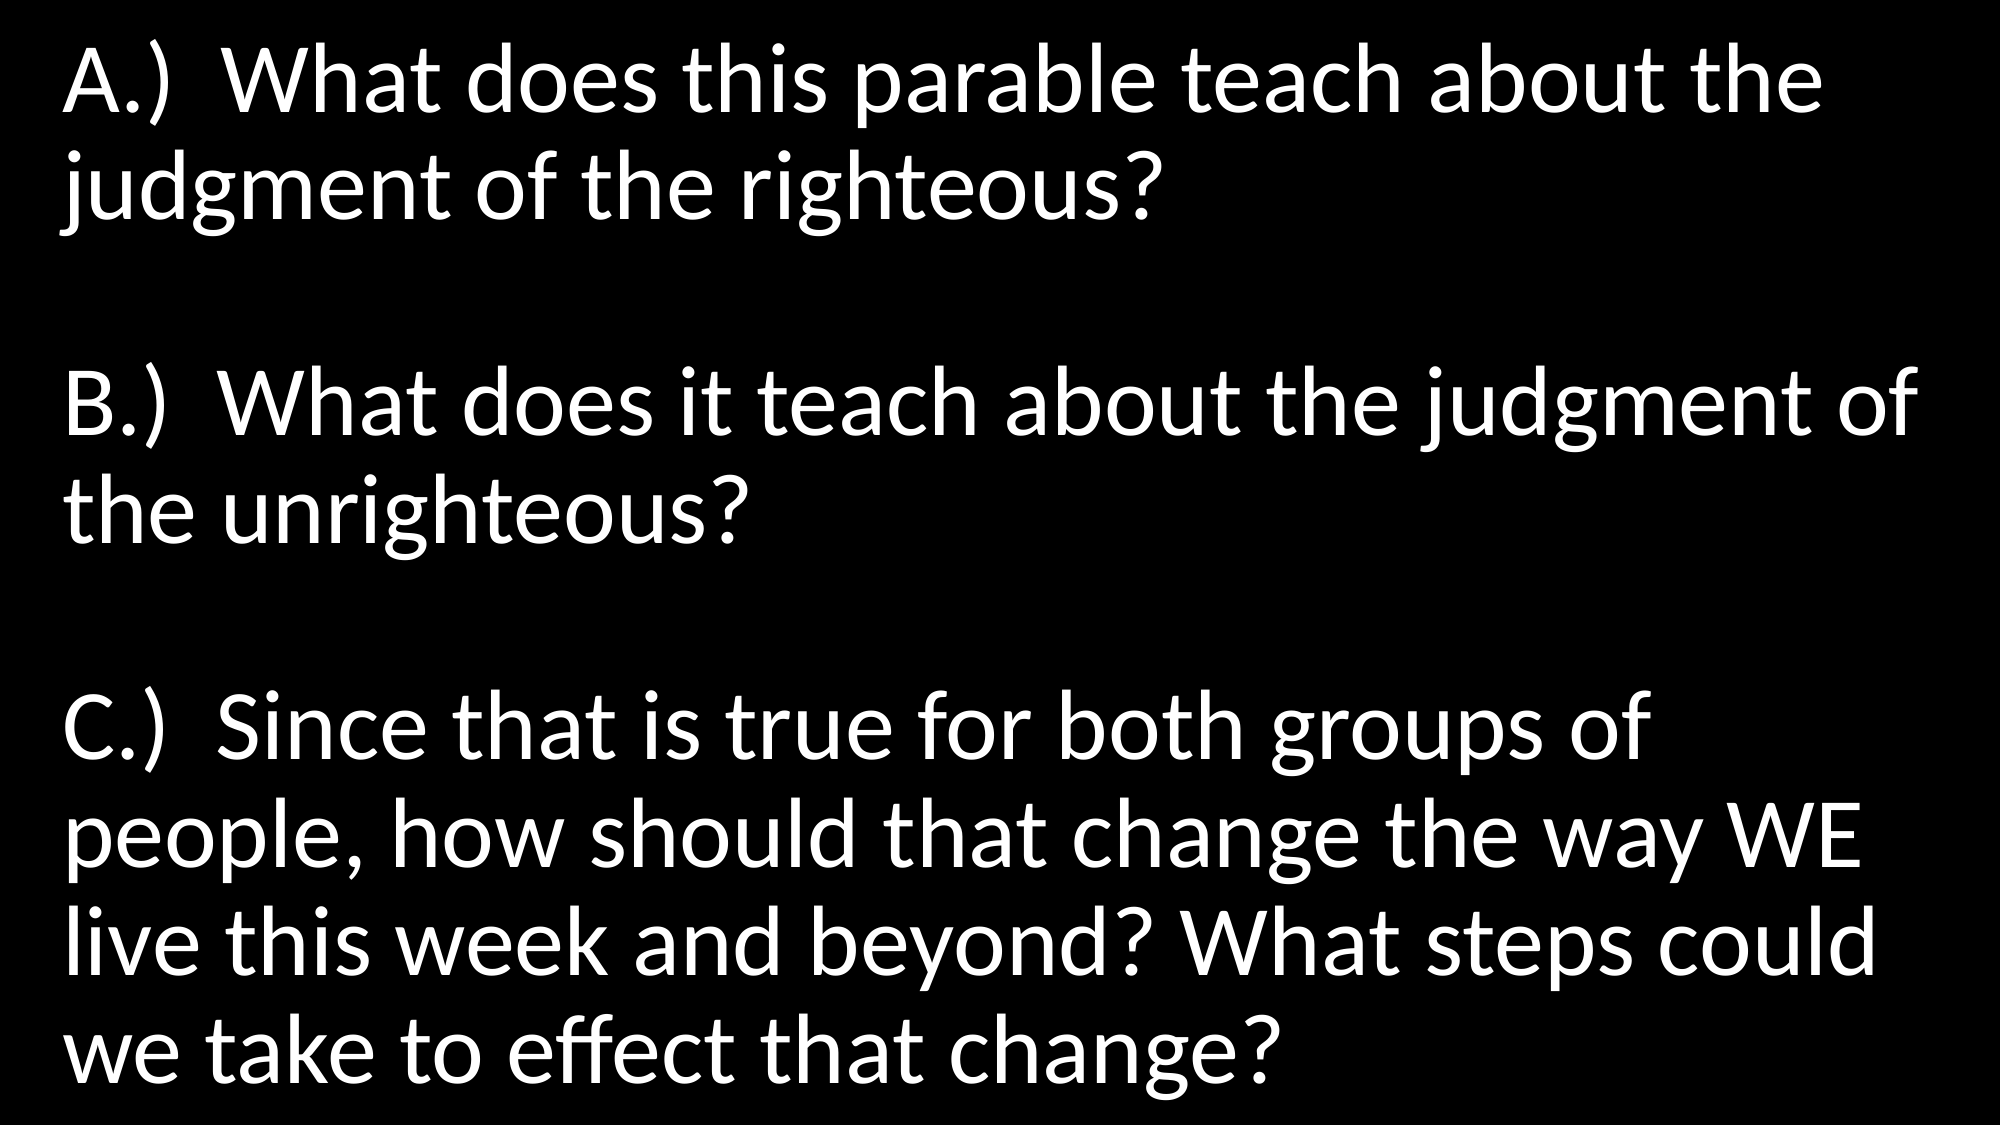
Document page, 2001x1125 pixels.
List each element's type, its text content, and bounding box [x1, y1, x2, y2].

title A.) What does this parable teach about the judgment of the righteous? B.) What does it teach about the judgment of the unrighteous? C.) Since that is true for both groups of people, how should that change the way WE live this week and beyond? What steps could we take to effect that change? [47, 26, 1969, 1104]
